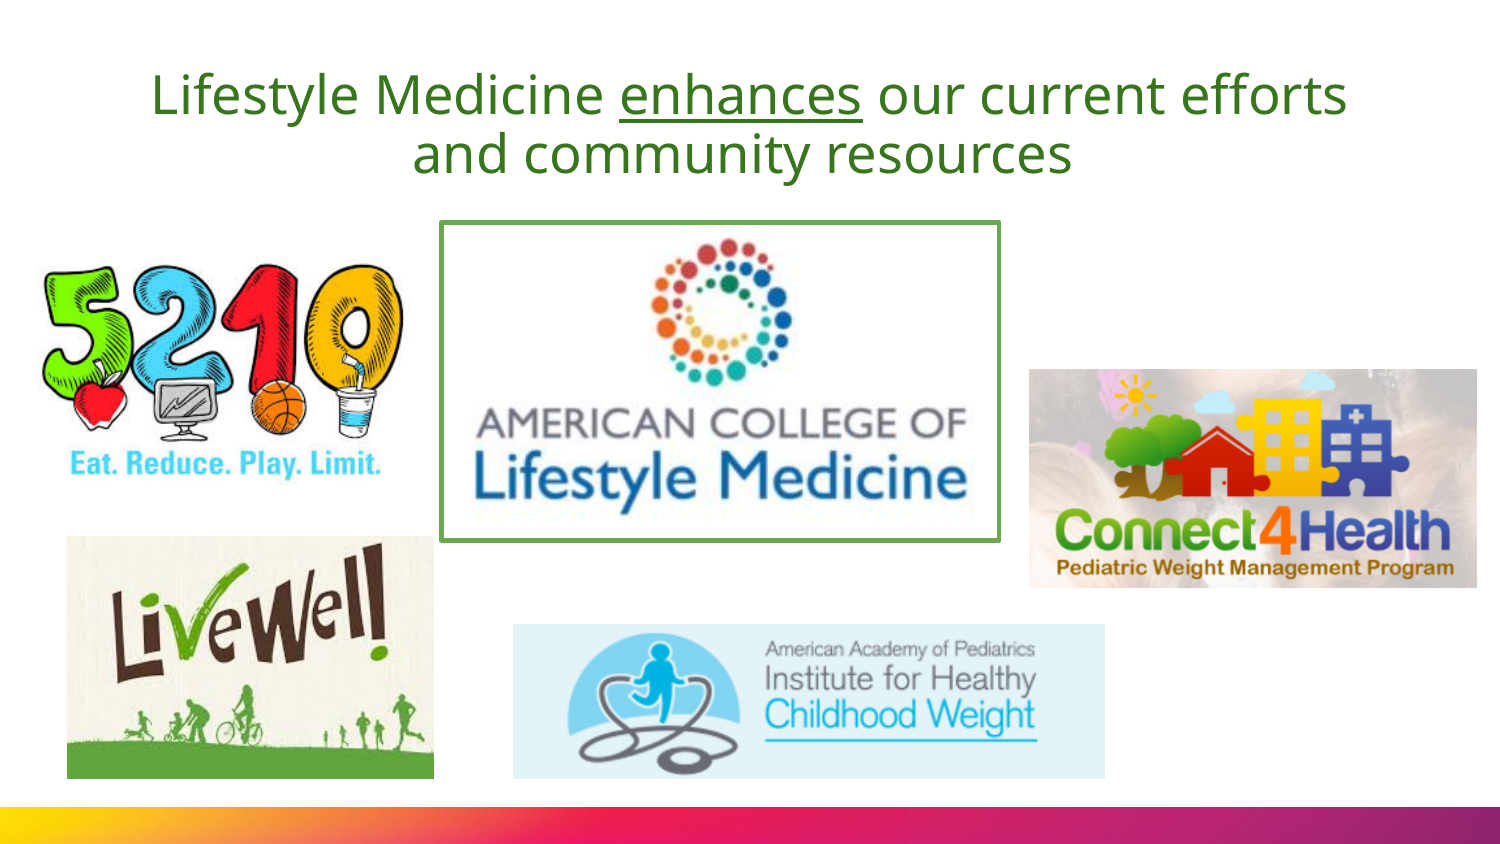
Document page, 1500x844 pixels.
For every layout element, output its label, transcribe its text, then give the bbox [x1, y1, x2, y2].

picture [513, 624, 1105, 780]
title Lifestyle Medicine enhances our current efforts and community resources [119, 28, 1381, 225]
picture [443, 224, 997, 539]
picture [37, 256, 411, 486]
picture [67, 536, 434, 780]
picture [0, 807, 1500, 844]
picture [1029, 369, 1477, 589]
